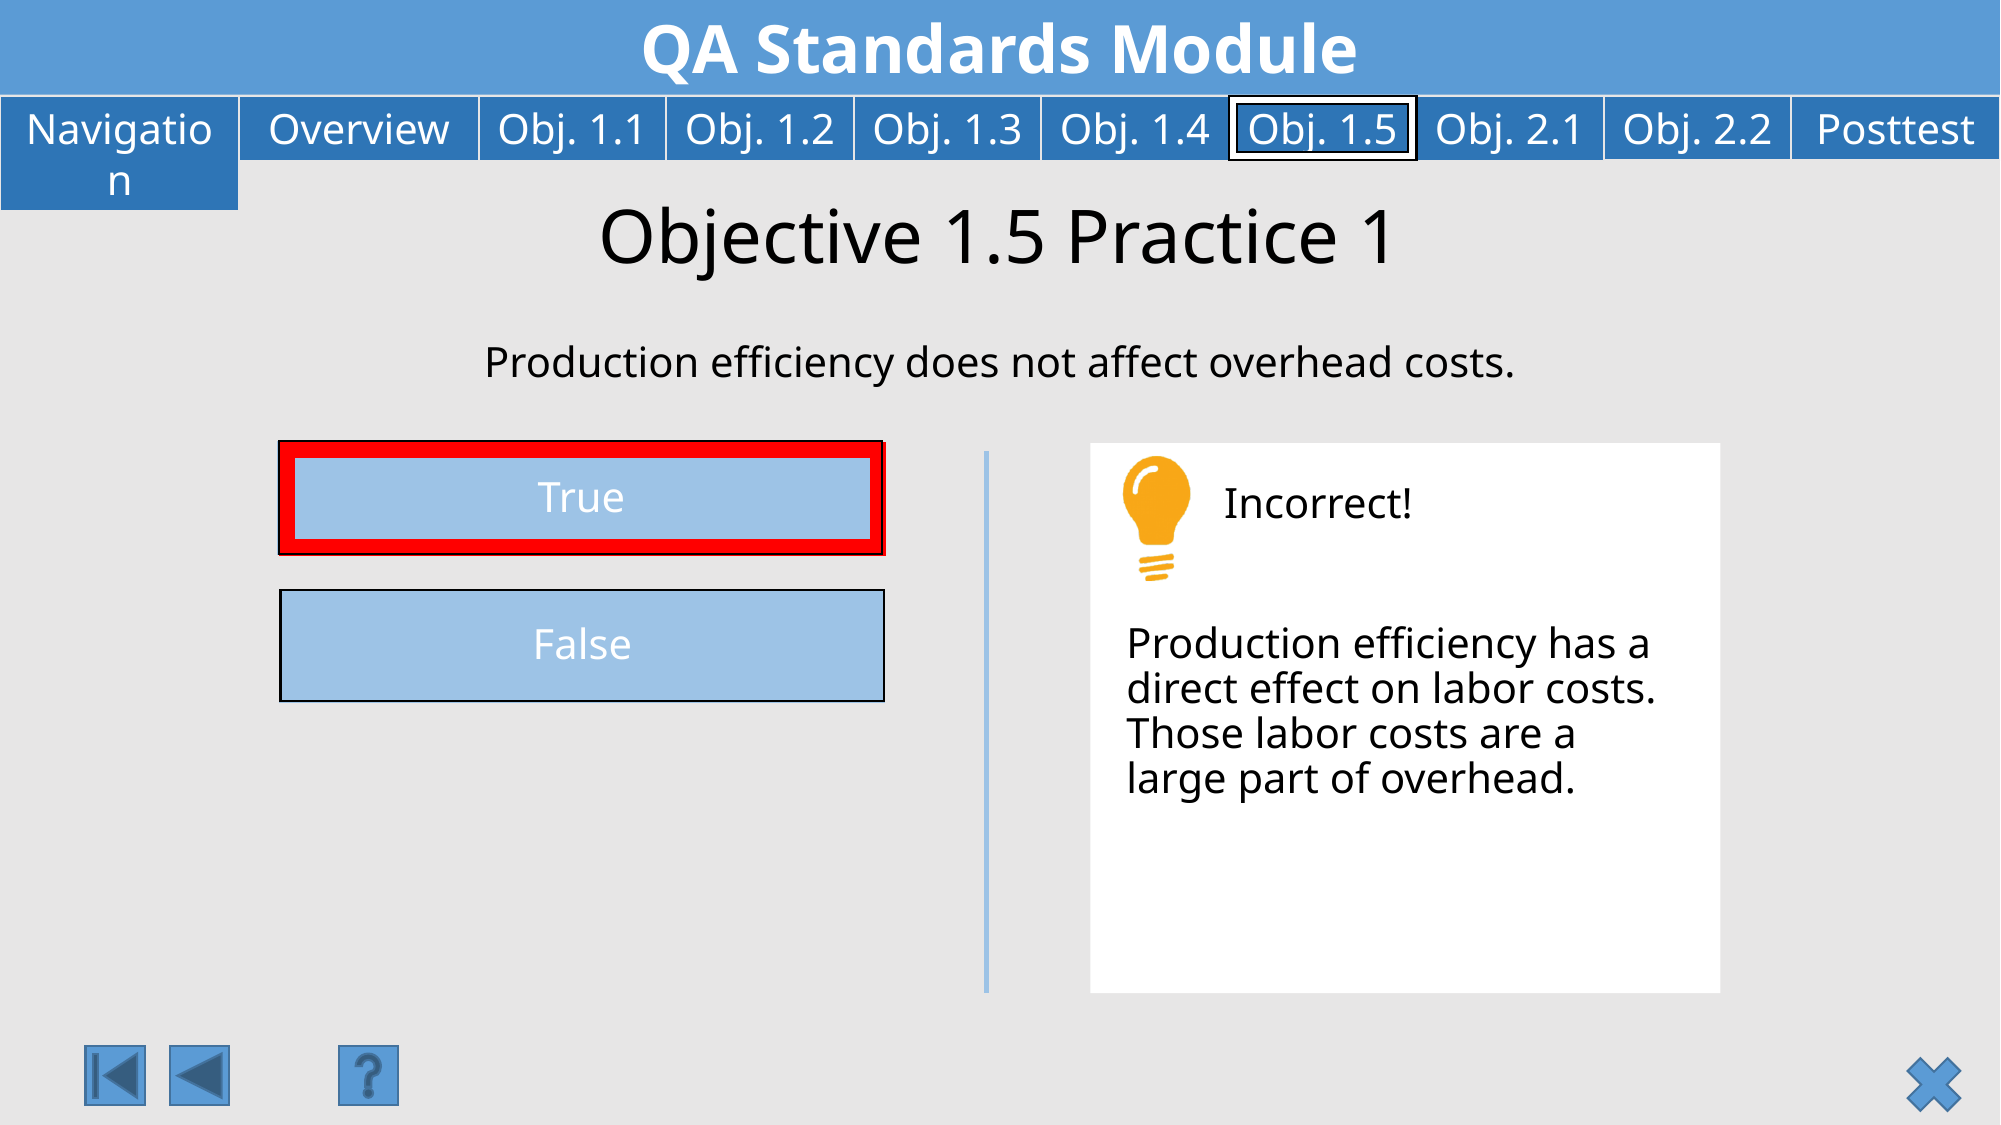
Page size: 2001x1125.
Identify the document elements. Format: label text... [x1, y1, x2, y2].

title Objective 1.5 Practice 1 [85, 191, 1915, 288]
list Incorrect! [1209, 475, 1698, 564]
list Production efficiency does not affect overhead costs. [85, 307, 1915, 422]
picture [1091, 444, 1221, 592]
text_box [278, 440, 883, 555]
text_box [1228, 95, 1418, 161]
list Production efficiency has a direct effect on labor costs. Those labor costs are a large part of overhead. [1111, 615, 1698, 974]
text_box [279, 589, 885, 702]
